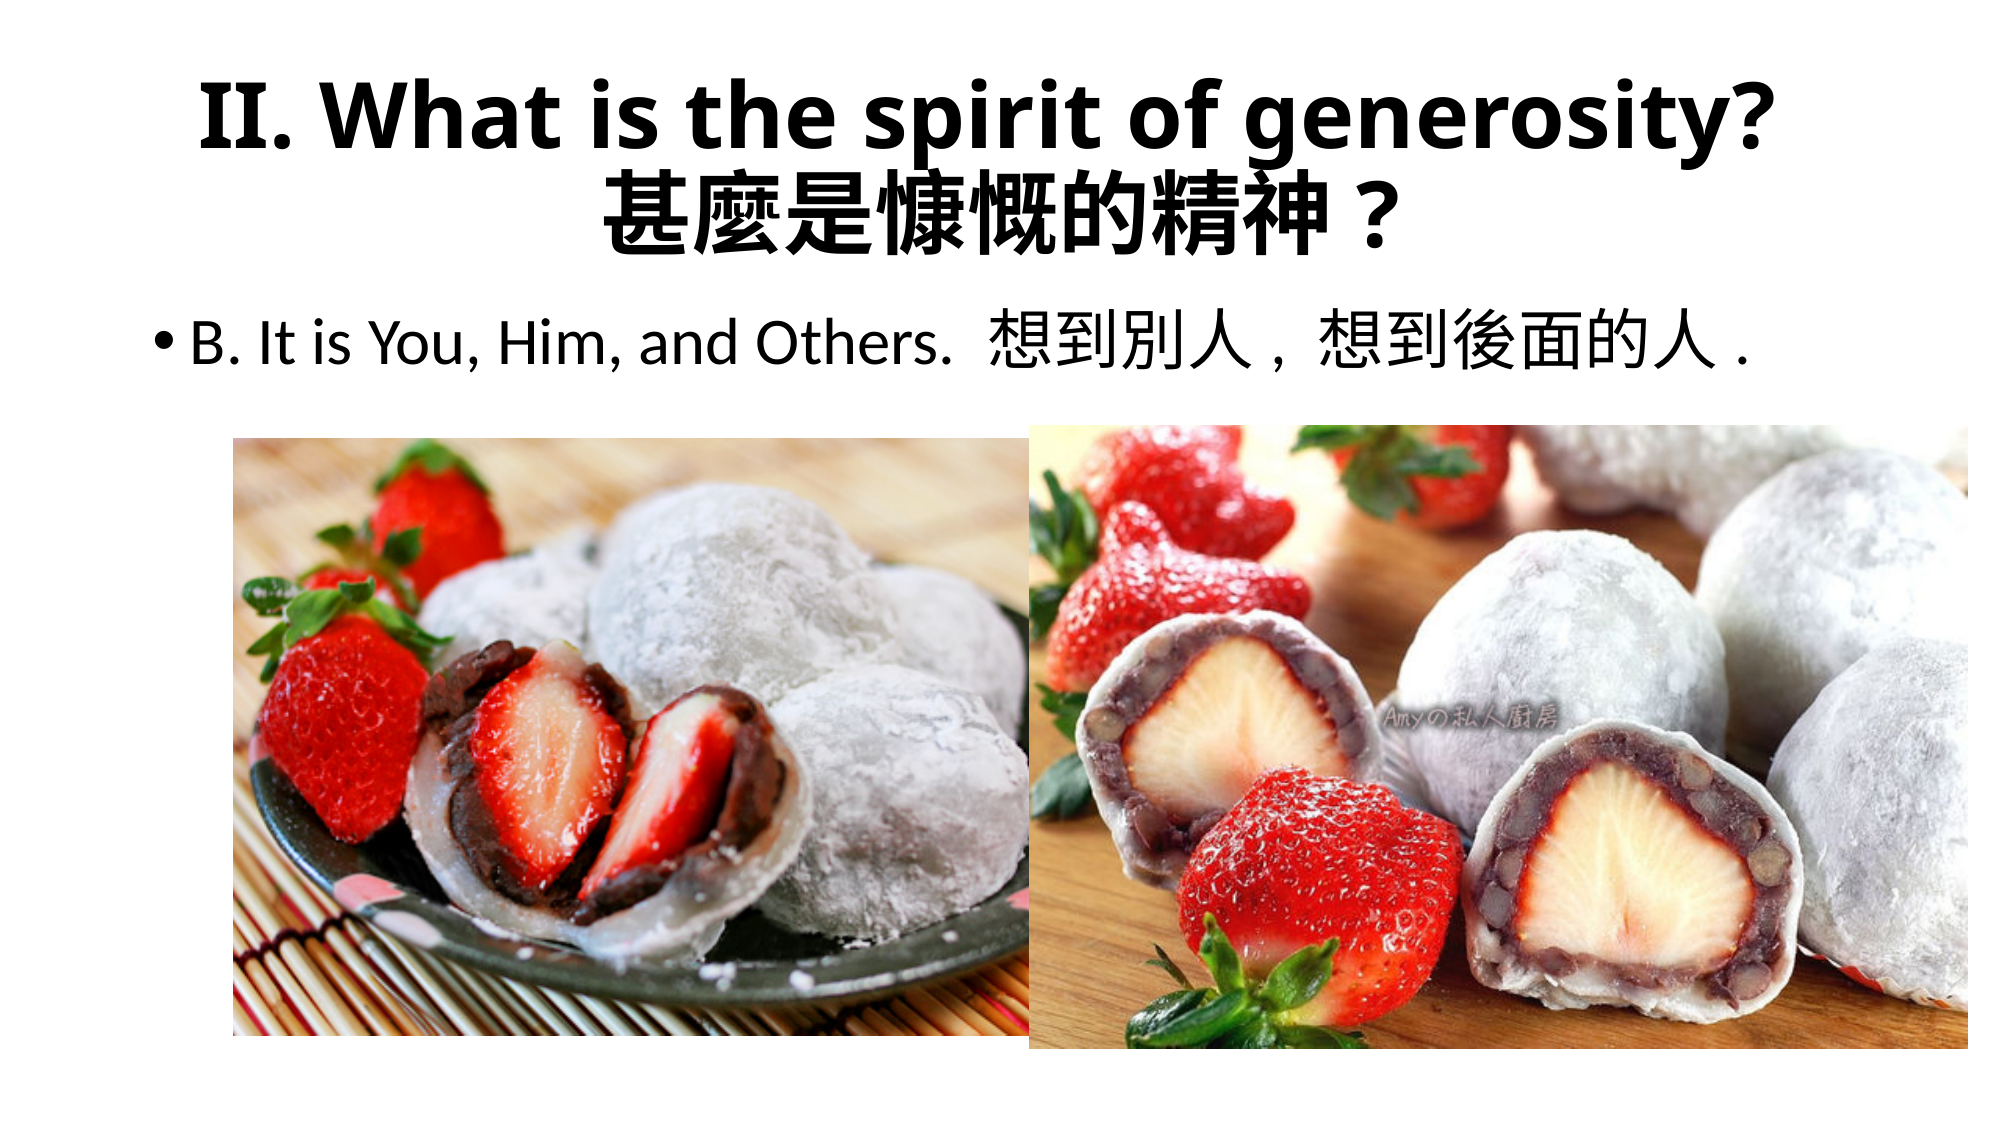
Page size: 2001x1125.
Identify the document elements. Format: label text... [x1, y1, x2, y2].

list B. It is You, Him, and Others. 想到別人, 想到後面的人. [137, 299, 1877, 1014]
picture [233, 425, 1968, 1049]
title II. What is the spirit of generosity? 甚麼是慷慨的精神? [137, 59, 1863, 278]
